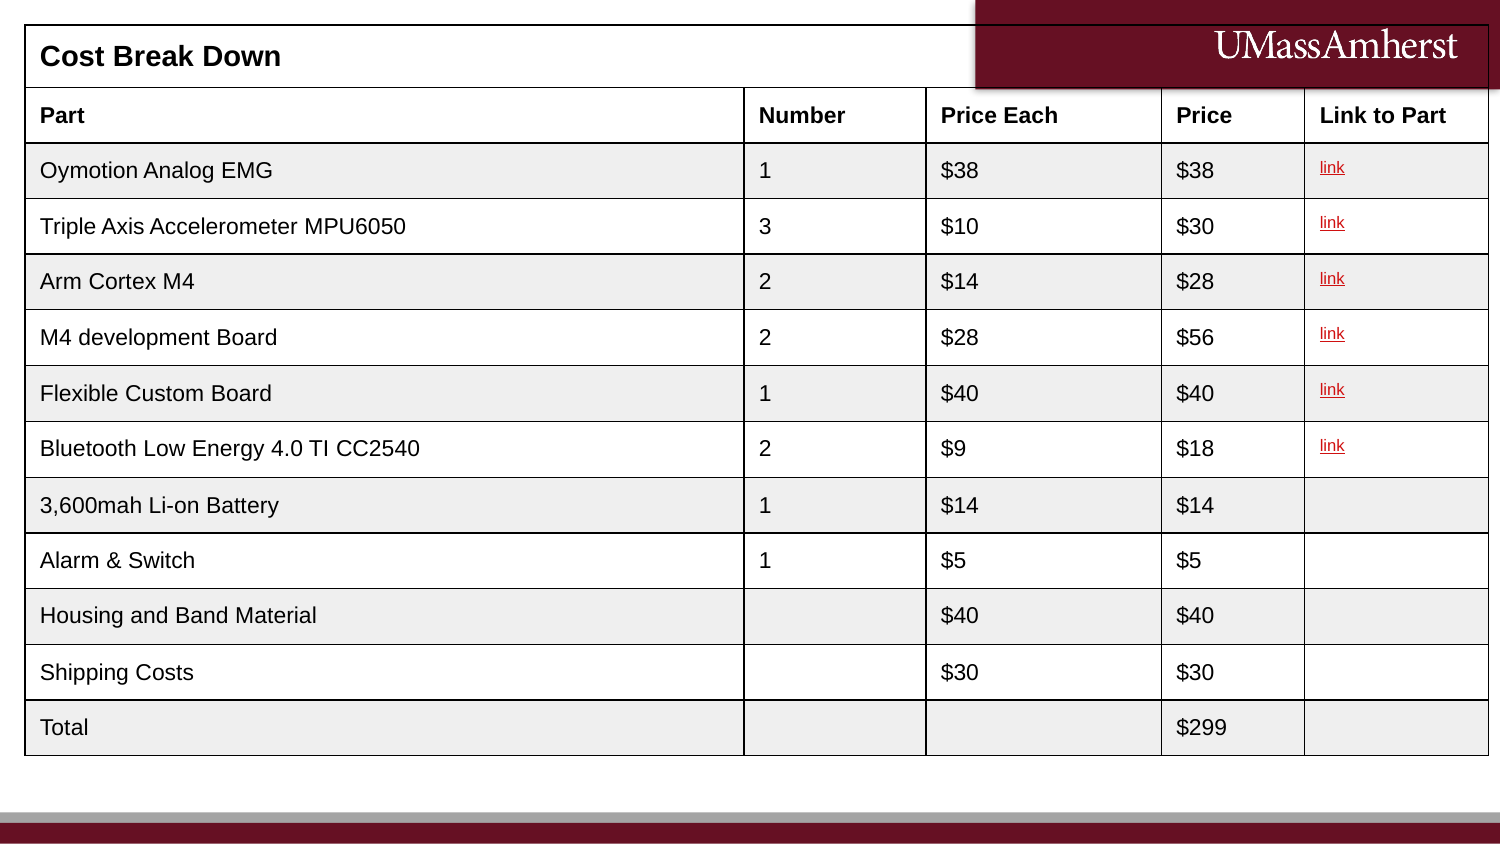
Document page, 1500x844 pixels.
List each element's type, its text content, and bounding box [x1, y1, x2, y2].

table_cell link [1305, 366, 1488, 421]
table_cell [927, 701, 1161, 755]
table_cell $5 [1162, 534, 1304, 588]
table_cell [745, 589, 925, 644]
table_cell [1305, 645, 1488, 699]
table_cell 3,600mah Li-on Battery [26, 478, 743, 532]
table_cell $10 [927, 199, 1161, 253]
table_cell 1 [745, 478, 925, 532]
table_cell $40 [927, 589, 1161, 644]
table_cell [745, 645, 925, 699]
table_cell 3 [745, 199, 925, 253]
table_cell Shipping Costs [26, 645, 743, 699]
table_cell link [1305, 199, 1488, 253]
table_cell [1305, 534, 1488, 588]
table_cell Number [745, 88, 925, 142]
table_cell $5 [927, 534, 1161, 588]
table_cell $30 [1162, 199, 1304, 253]
table_cell Triple Axis Accelerometer MPU6050 [26, 199, 743, 253]
table_cell $38 [1162, 144, 1304, 198]
table_cell $18 [1162, 422, 1304, 477]
table_cell Alarm & Switch [26, 534, 743, 588]
table_cell 1 [745, 534, 925, 588]
table_cell $14 [927, 478, 1161, 532]
table_cell $299 [1162, 701, 1304, 755]
table_cell link [1305, 255, 1488, 309]
table_cell Bluetooth Low Energy 4.0 TI CC2540 [26, 422, 743, 477]
table_cell $40 [1162, 589, 1304, 644]
table_cell [1305, 589, 1488, 644]
table_cell $14 [1162, 478, 1304, 532]
table_cell M4 development Board [26, 310, 743, 365]
table_cell $28 [1162, 255, 1304, 309]
table_cell link [1305, 310, 1488, 365]
table_cell Housing and Band Material [26, 589, 743, 644]
table_cell $38 [927, 144, 1161, 198]
table_cell link [1305, 144, 1488, 198]
table_cell [1305, 701, 1488, 755]
table_header Cost Break Down [26, 26, 1488, 87]
table_cell $9 [927, 422, 1161, 477]
table_cell 2 [745, 422, 925, 477]
table_cell Part [26, 88, 743, 142]
table_cell 2 [745, 310, 925, 365]
table_cell Price [1162, 88, 1304, 142]
table_cell Link to Part [1305, 88, 1488, 142]
table_cell $14 [927, 255, 1161, 309]
table_cell link [1305, 422, 1488, 477]
table_cell $28 [927, 310, 1161, 365]
table_cell [1305, 478, 1488, 532]
table_cell $30 [1162, 645, 1304, 699]
table_cell $40 [1162, 366, 1304, 421]
table_cell 2 [745, 255, 925, 309]
table_cell 1 [745, 144, 925, 198]
table_cell Arm Cortex M4 [26, 255, 743, 309]
table_cell 1 [745, 366, 925, 421]
table_cell [745, 701, 925, 755]
table_cell $56 [1162, 310, 1304, 365]
table_cell Flexible Custom Board [26, 366, 743, 421]
table_cell $30 [927, 645, 1161, 699]
table_cell Total [26, 701, 743, 755]
table_cell $40 [927, 366, 1161, 421]
table_cell Price Each [927, 88, 1161, 142]
table_cell Oymotion Analog EMG [26, 144, 743, 198]
